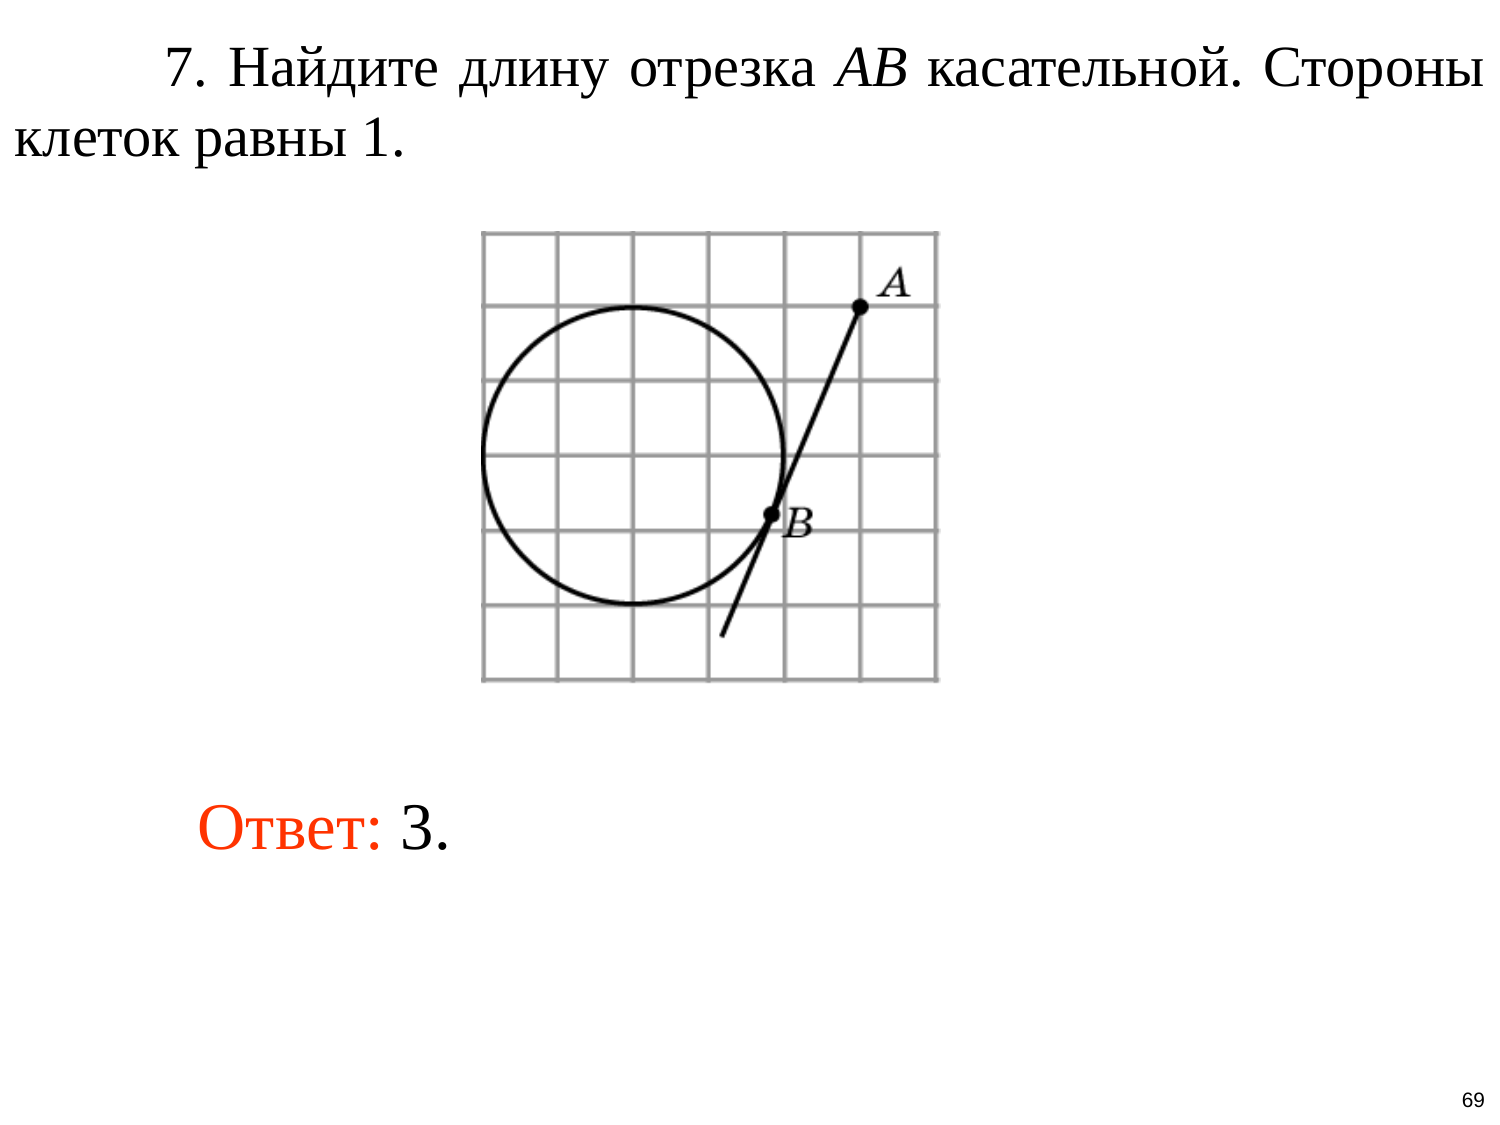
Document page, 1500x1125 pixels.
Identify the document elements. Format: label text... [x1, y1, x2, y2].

text_box Ответ: 3. [182, 775, 1022, 870]
picture [480, 231, 941, 686]
text_box 7. Найдите длину отрезка AB касательной. Стороны клеток равны 1. [0, 20, 1500, 176]
text_box 69 [1417, 1079, 1500, 1125]
